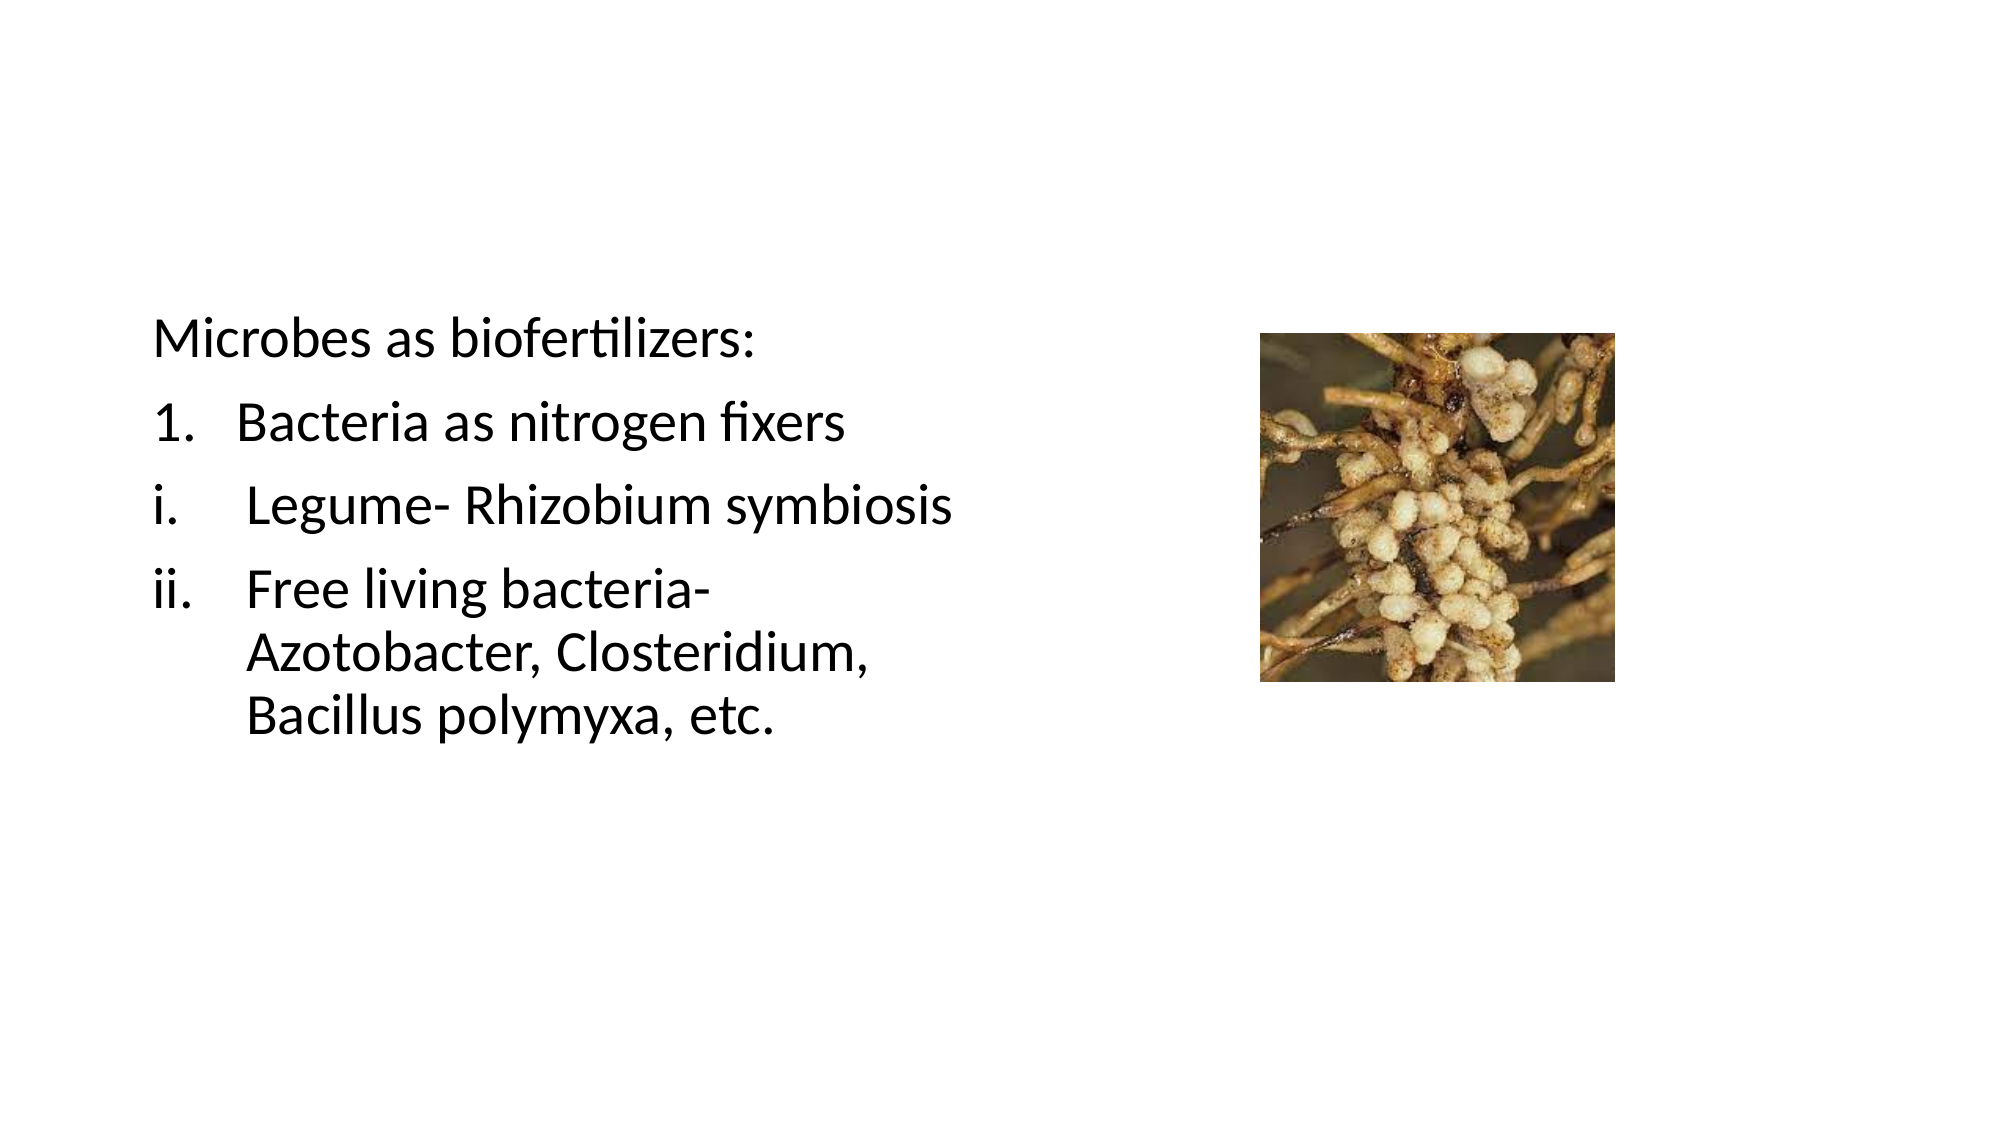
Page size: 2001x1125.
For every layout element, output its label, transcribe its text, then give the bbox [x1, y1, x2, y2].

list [1260, 333, 1615, 682]
list Microbes as biofertilizers: Bacteria as nitrogen fixers Legume- Rhizobium symbiosis Free living bacteria- Azotobacter, Closteridium, Bacillus polymyxa, etc. [137, 299, 988, 1014]
